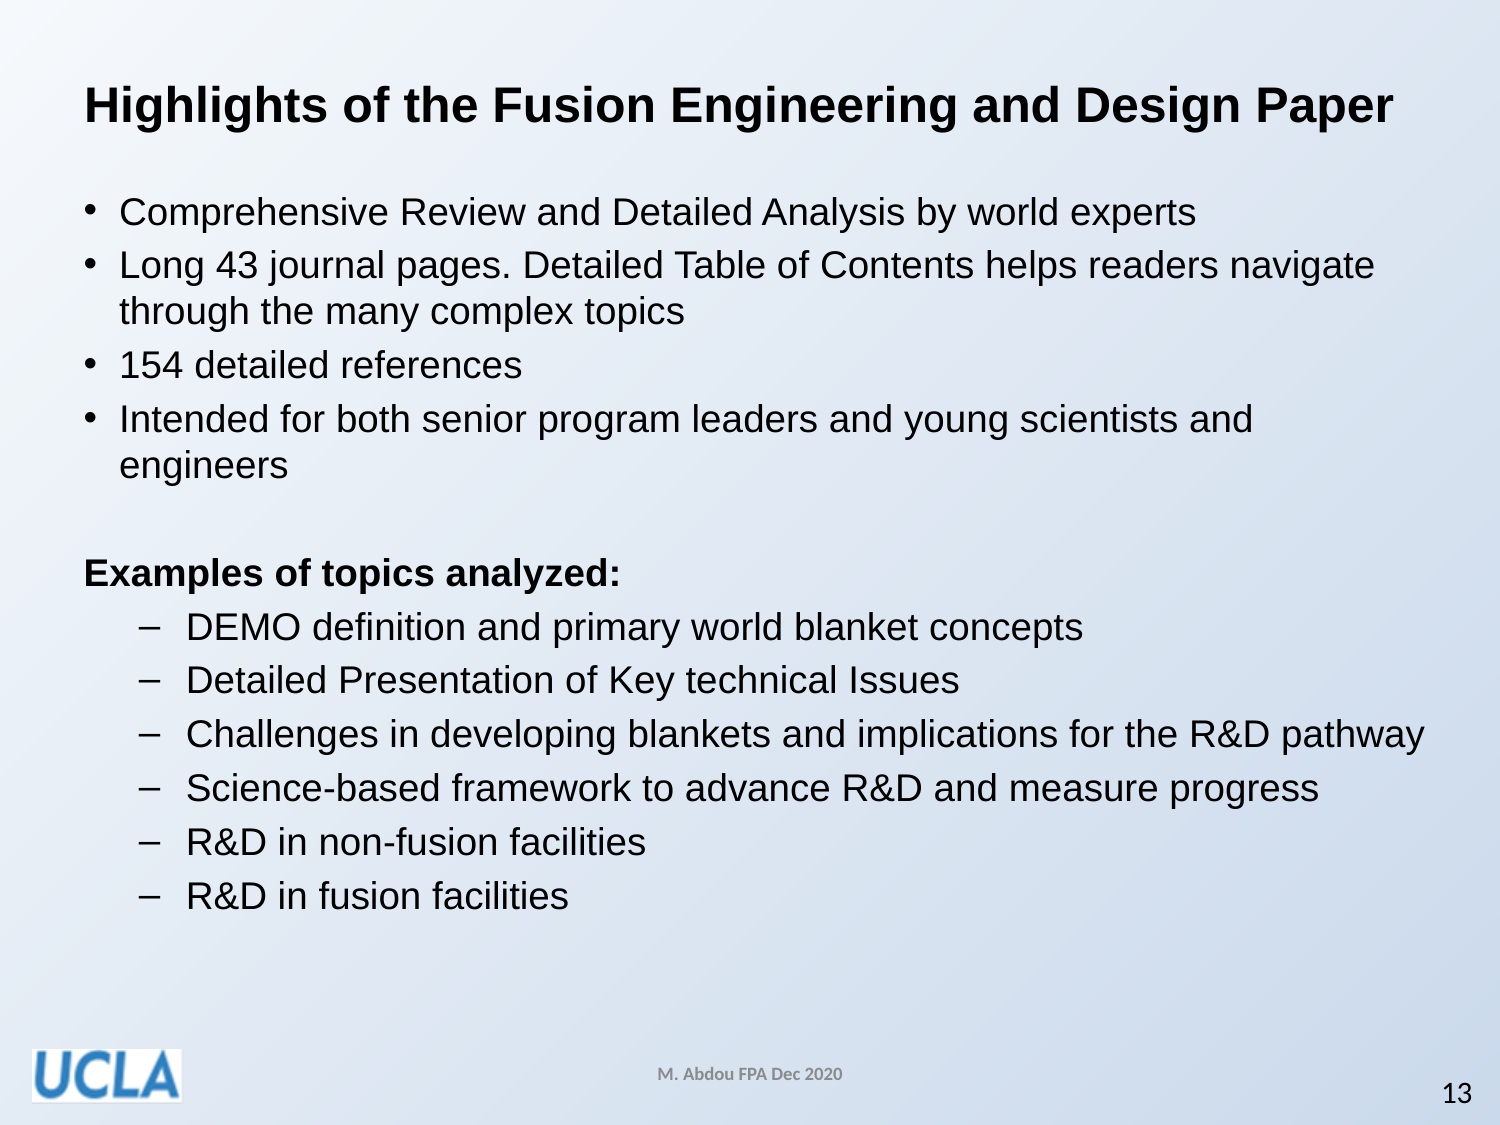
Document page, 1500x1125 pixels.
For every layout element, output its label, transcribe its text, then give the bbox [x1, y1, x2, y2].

footer M. Abdou FPA Dec 2020 [512, 1042, 988, 1103]
title Highlights of the Fusion Engineering and Design Paper [68, 37, 1425, 168]
slide_number 13 [1137, 1060, 1488, 1121]
list Comprehensive Review and Detailed Analysis by world experts Long 43 journal pages. Detailed Table of Contents helps readers navigate through the many complex topics 154 detailed references Intended for both senior program leaders and young scientists and engineers Examples of topics analyzed: DEMO definition and primary world blanket concepts Detailed Presentation of Key technical Issues Challenges in developing blankets and implications for the R&D pathway Science-based framework to advance R&D and measure progress R&D in non-fusion facilities R&D in fusion facilities [68, 179, 1448, 1071]
picture [32, 1049, 185, 1105]
